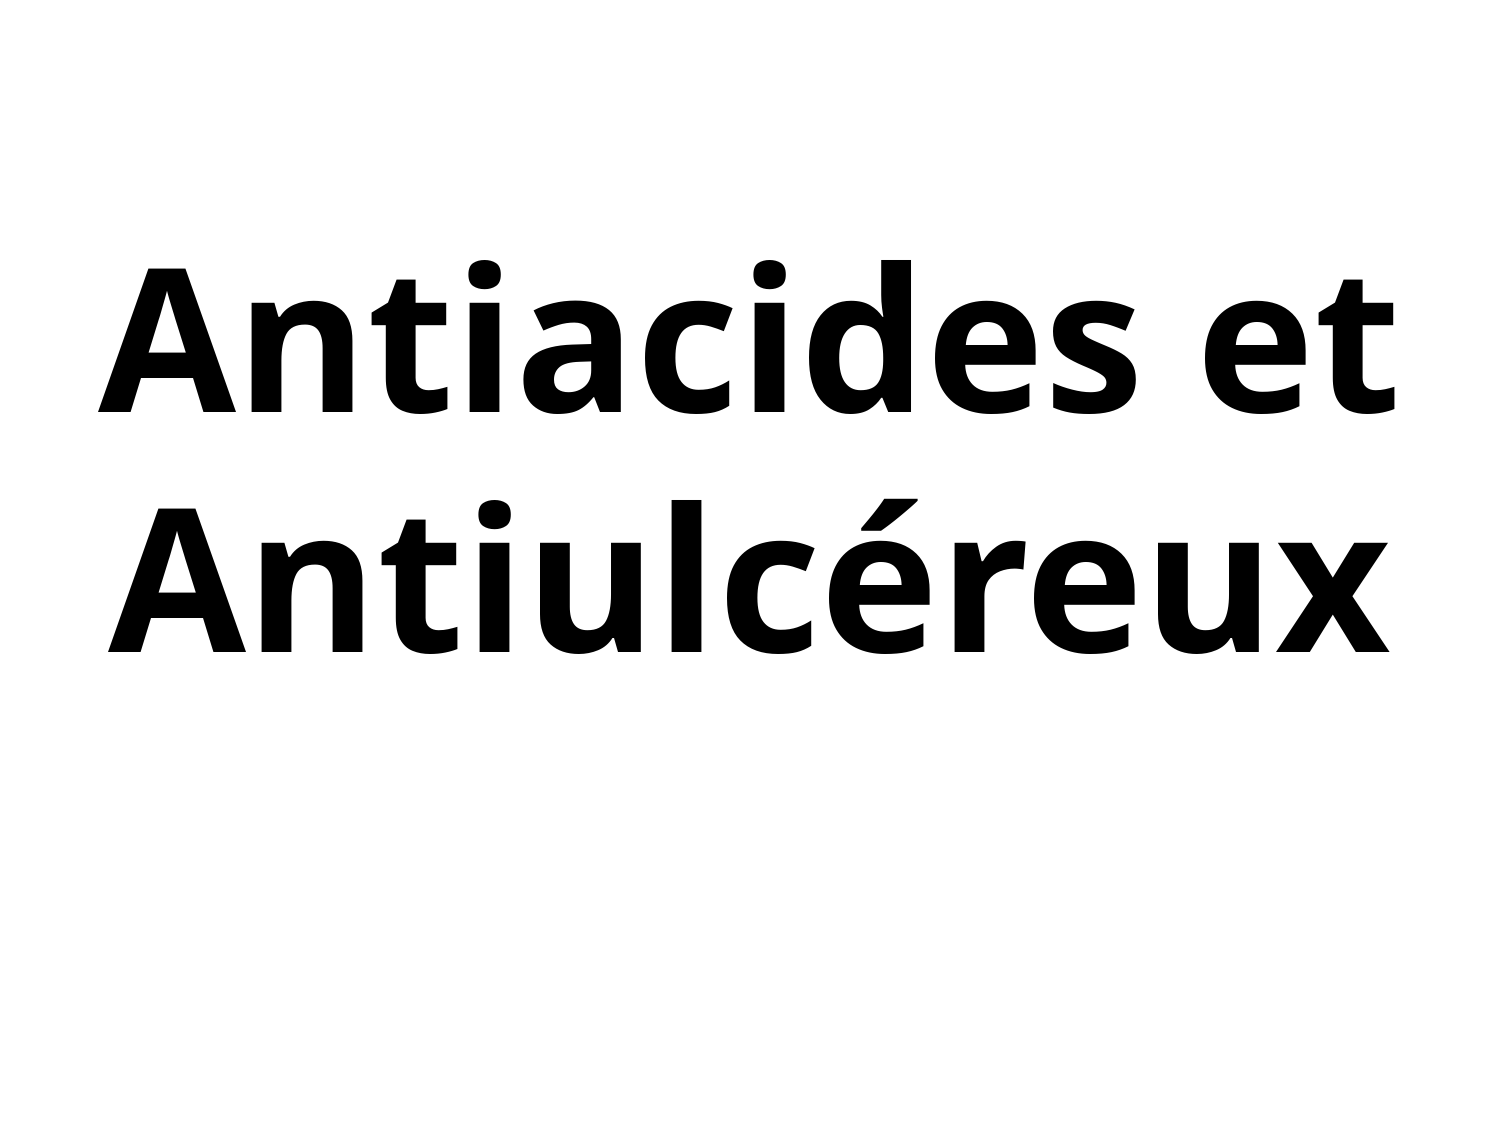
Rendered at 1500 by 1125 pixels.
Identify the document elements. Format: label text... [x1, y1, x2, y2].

title Antiacides et Antiulcéreux [0, 0, 1500, 1125]
